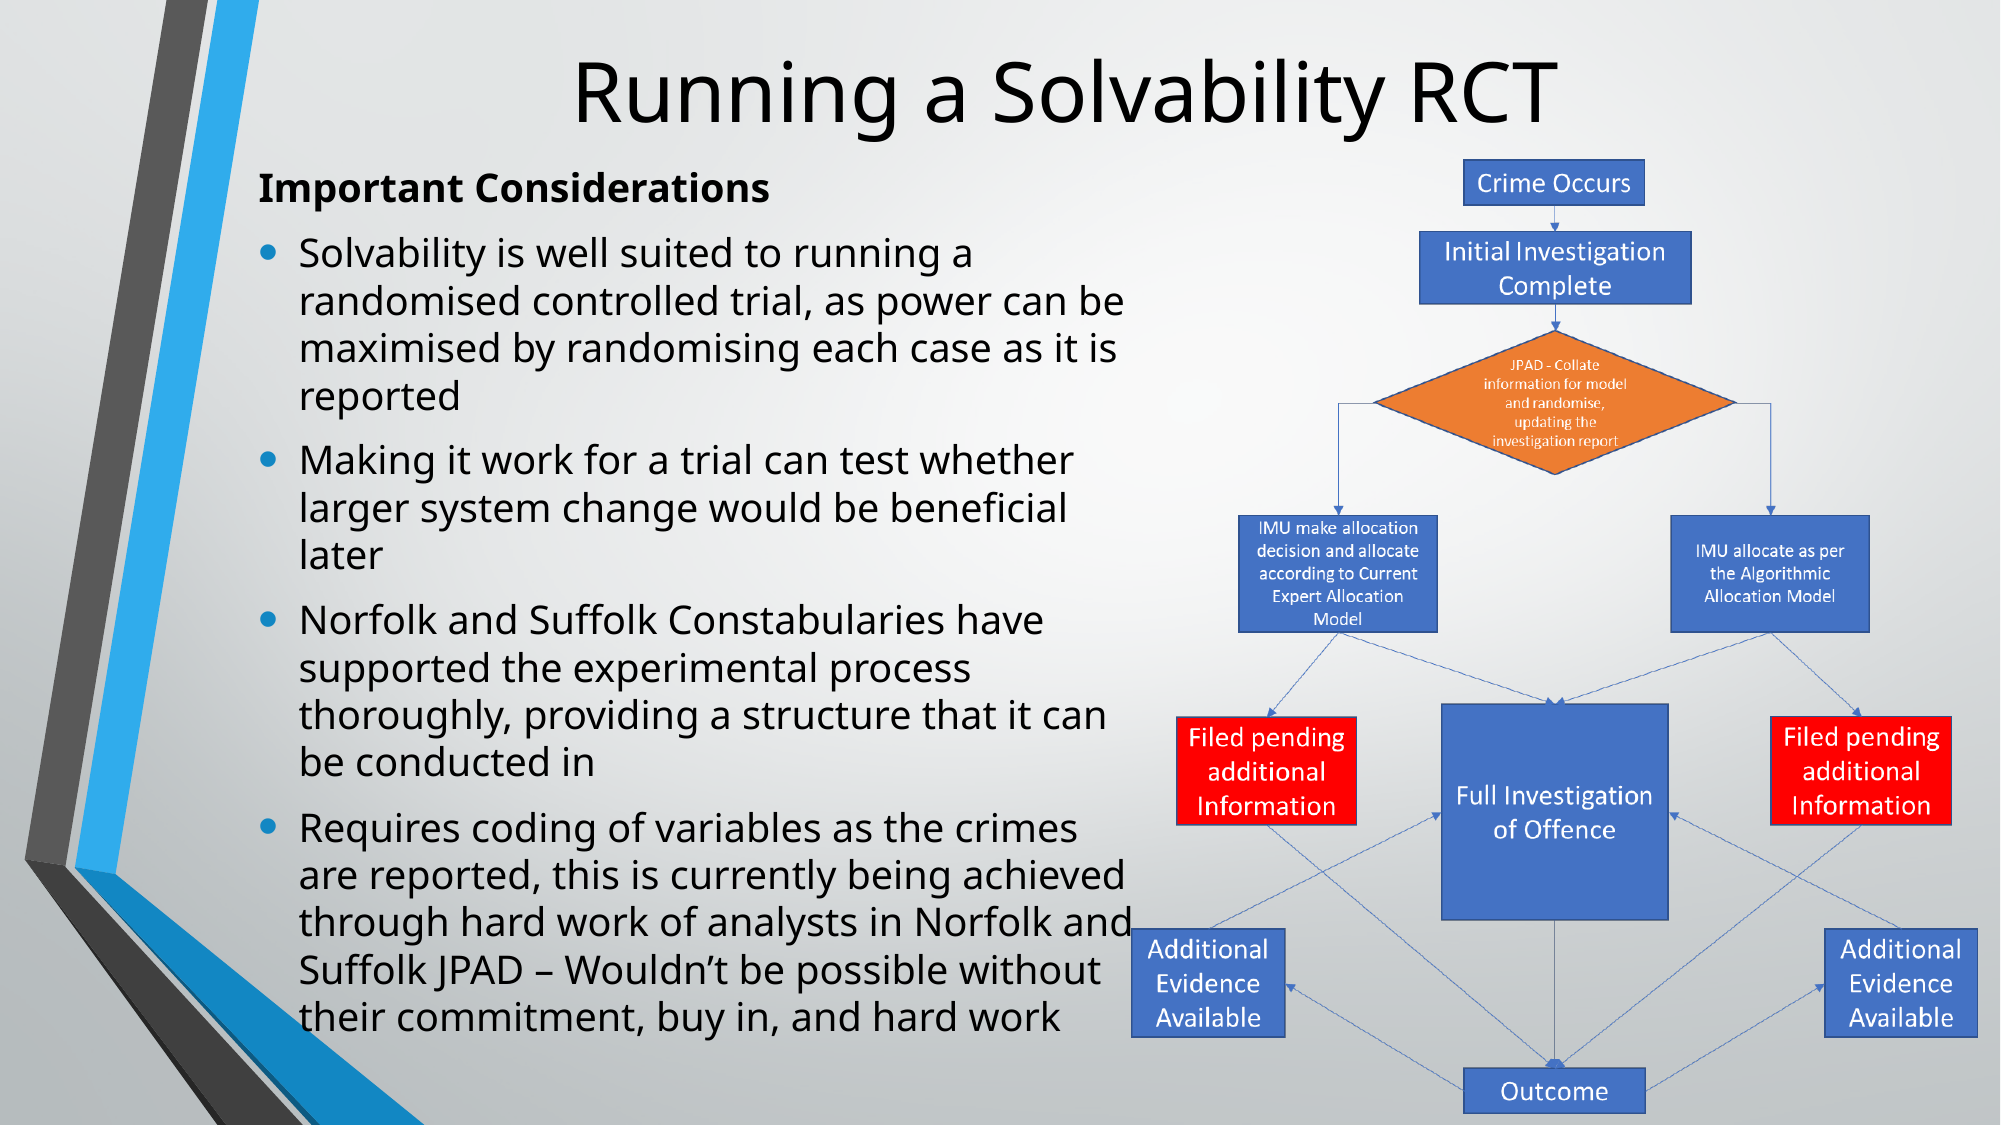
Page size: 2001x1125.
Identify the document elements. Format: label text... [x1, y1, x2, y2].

list Important Considerations Solvability is well suited to running a randomised controlled trial, as power can be maximised by randomising each case as it is reported Making it work for a trial can test whether larger system change would be beneficial later Norfolk and Suffolk Constabularies have supported the experimental process thoroughly, providing a structure that it can be conducted in Requires coding of variables as the crimes are reported, this is currently being achieved through hard work of analysts in Norfolk and Suffolk JPAD – Wouldn’t be possible without their commitment, buy in, and hard work [243, 155, 1129, 1071]
title Running a Solvability RCT [243, 23, 1887, 155]
picture [1129, 155, 1984, 1125]
